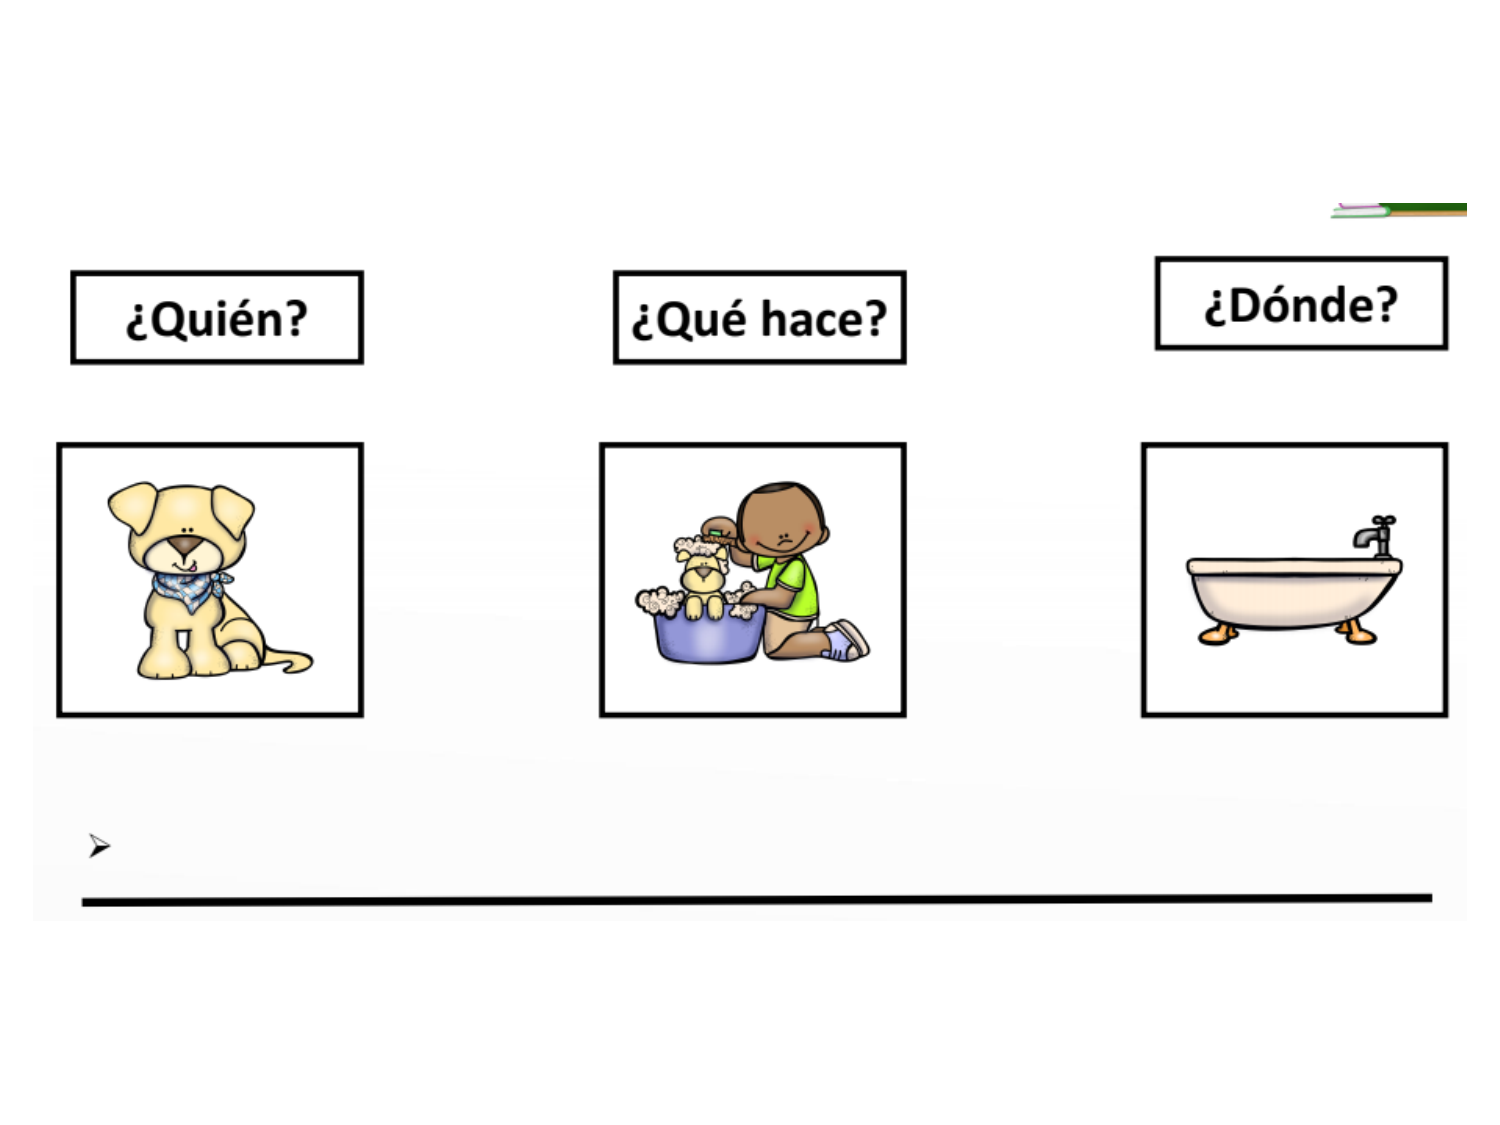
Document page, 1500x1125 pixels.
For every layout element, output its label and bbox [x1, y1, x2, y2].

picture [33, 203, 1467, 922]
